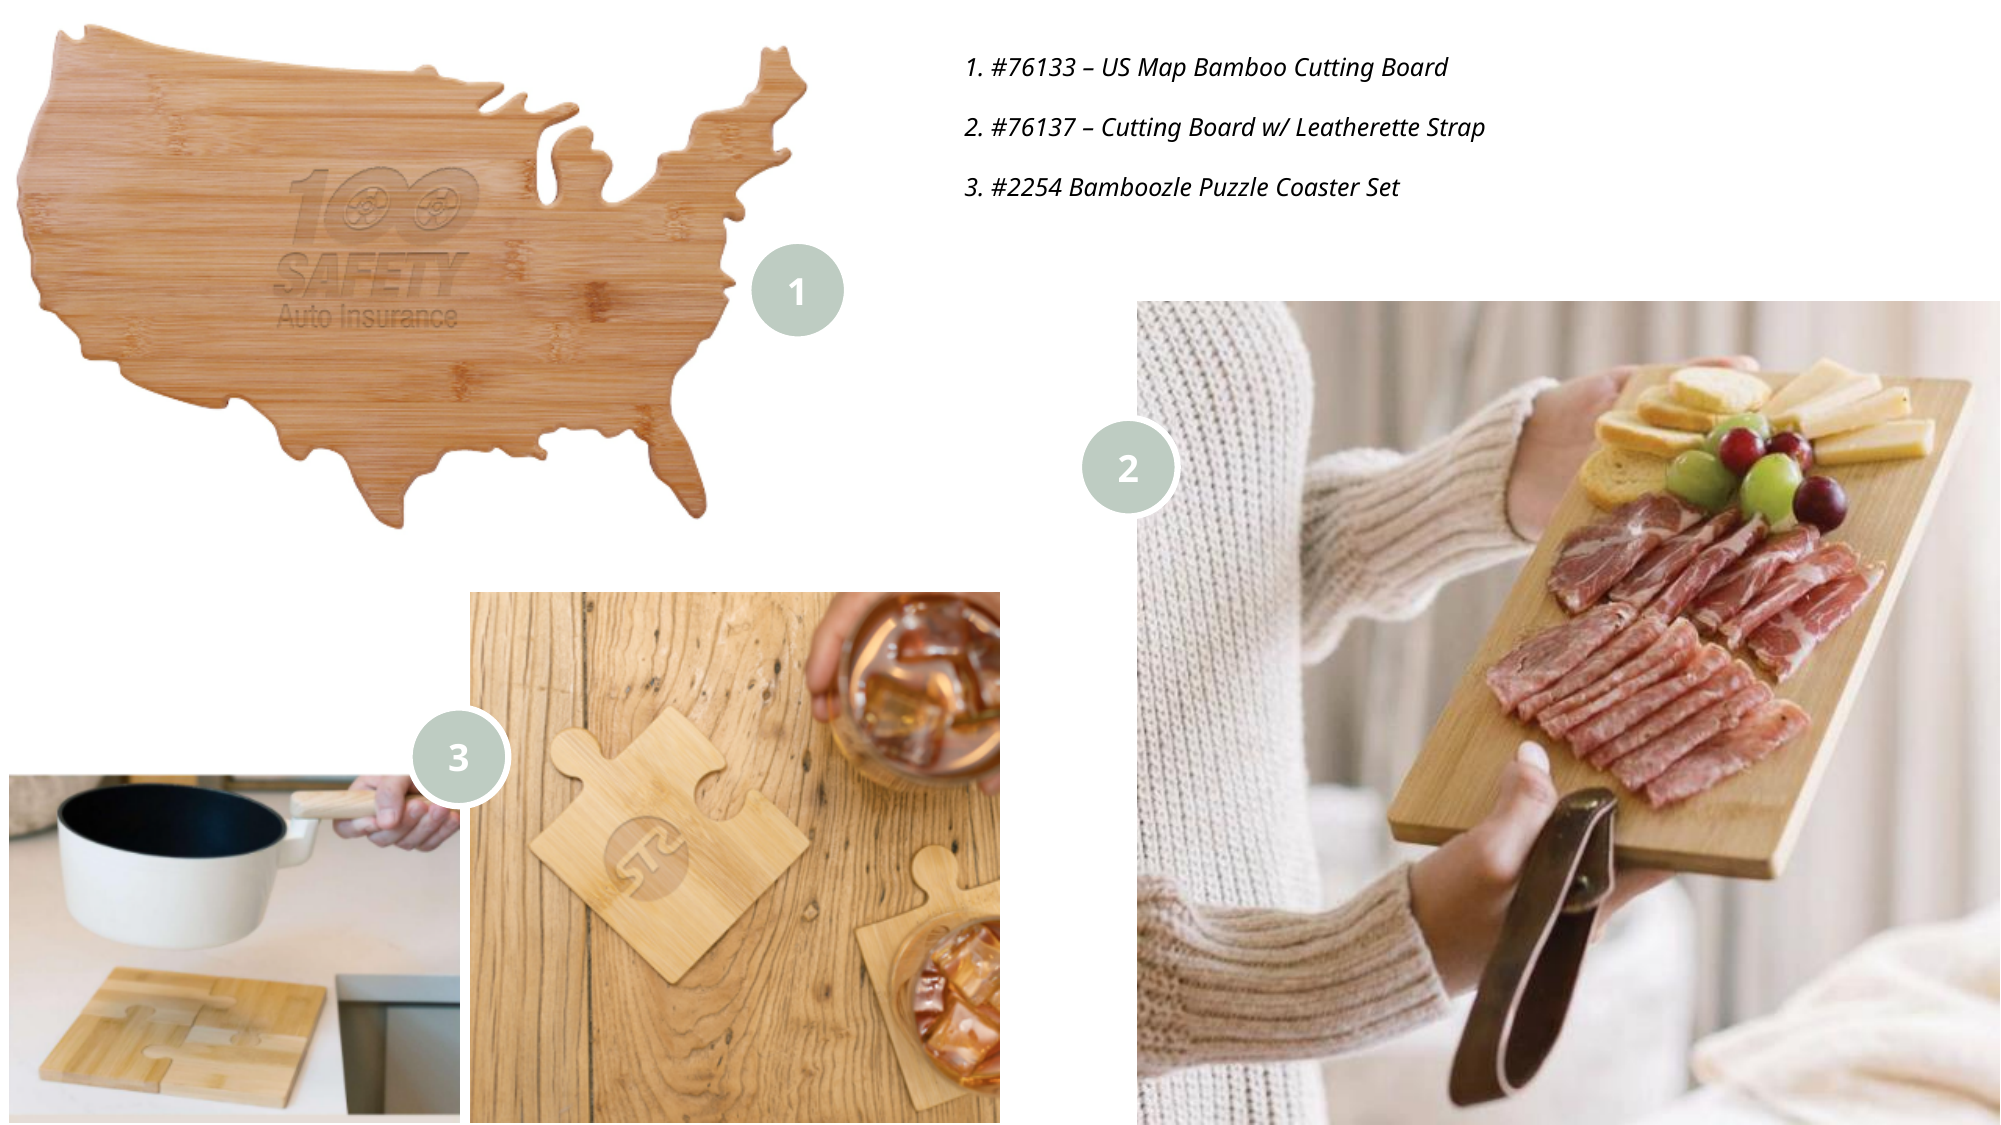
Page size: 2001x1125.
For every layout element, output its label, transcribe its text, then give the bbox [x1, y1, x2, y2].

text_box 2 [1077, 416, 1137, 518]
picture [1137, 301, 2000, 1125]
text_box 1. #76133 – US Map Bamboo Cutting Board 2. #76137 – Cutting Board w/ Leatherette Strap 3. #2254 Bamboozle Puzzle Coaster Set [949, 43, 1574, 269]
picture [3, 4, 816, 556]
picture [470, 592, 1000, 1123]
text_box 1 [816, 243, 849, 338]
text_box 3 [408, 706, 470, 808]
picture [9, 773, 460, 1123]
